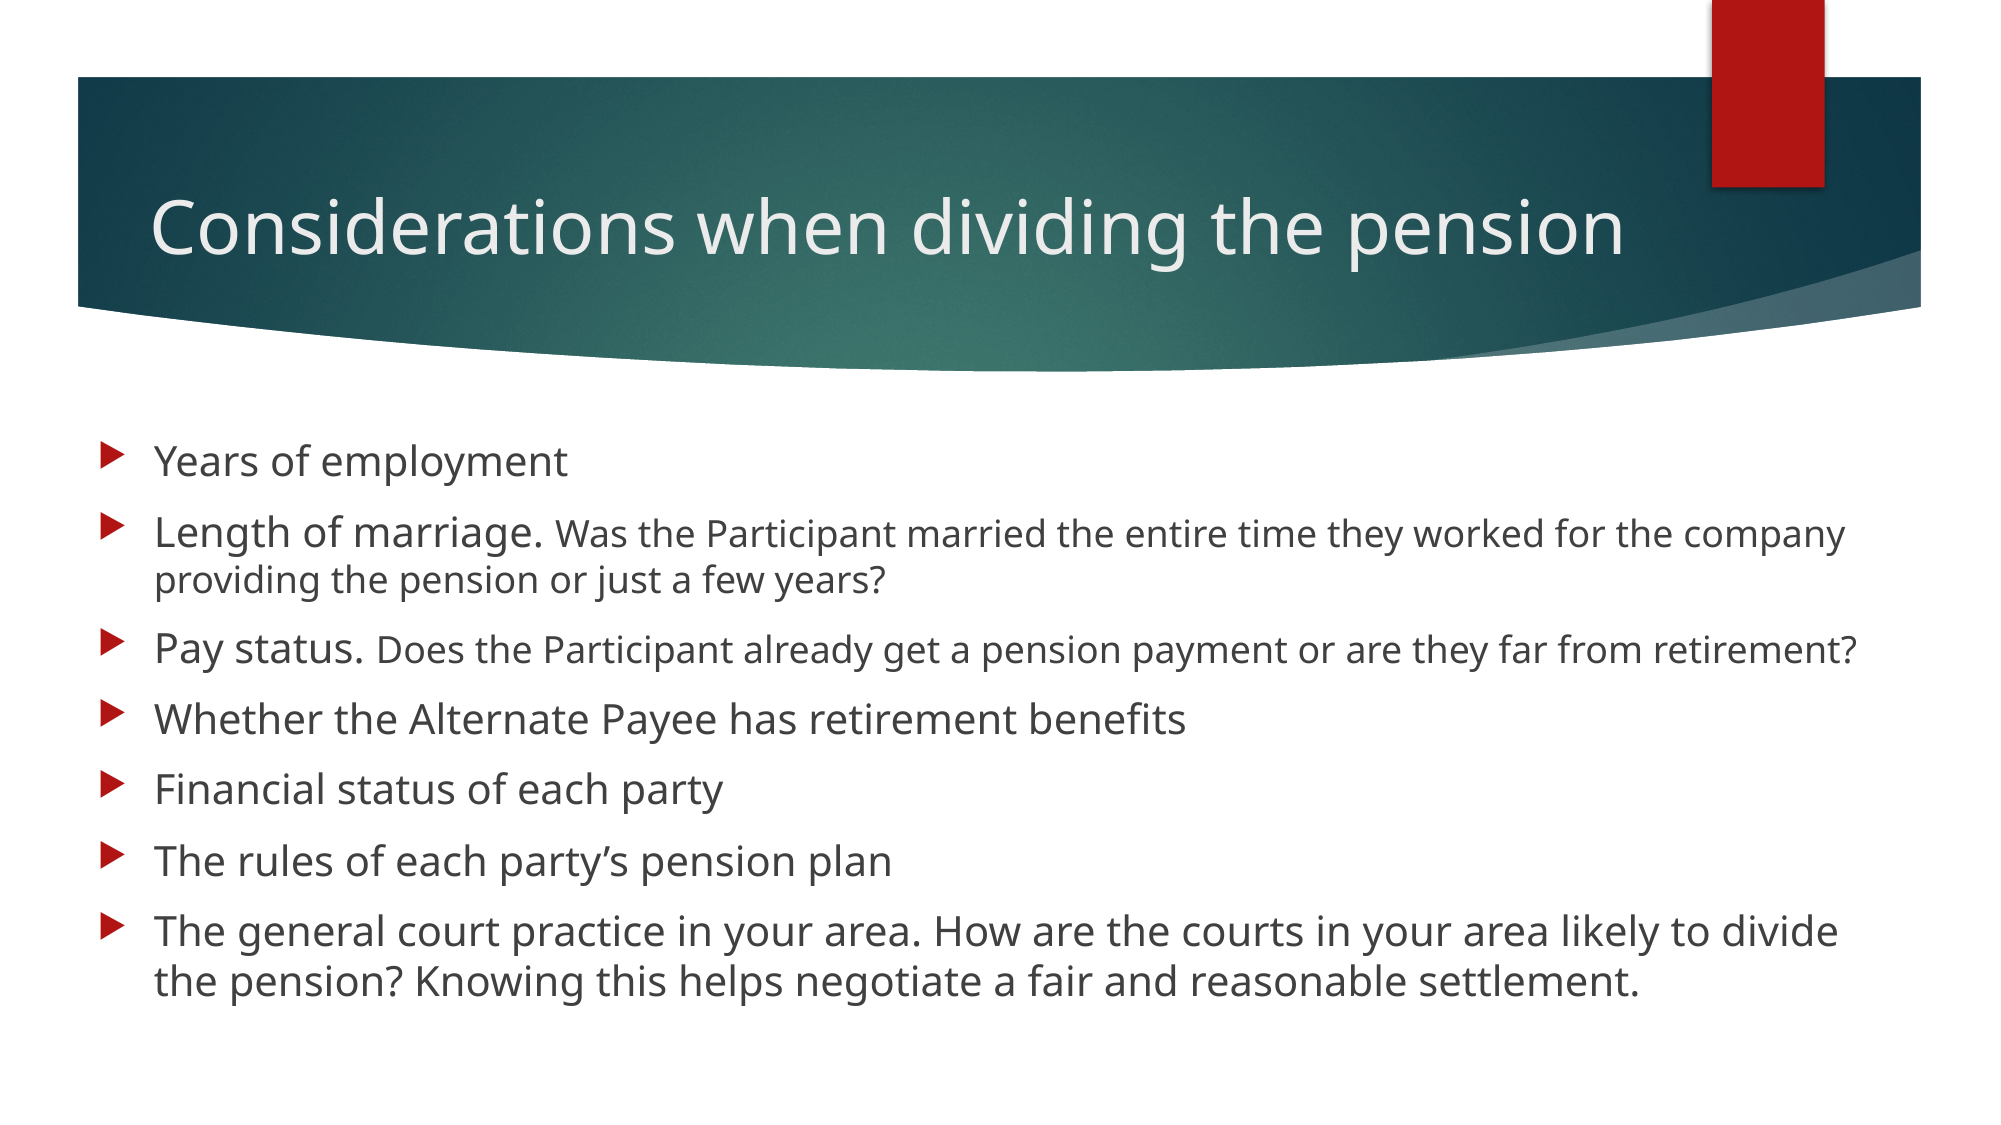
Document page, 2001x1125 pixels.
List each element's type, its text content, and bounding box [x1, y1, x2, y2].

list Years of employment Length of marriage. Was the Participant married the entire time they worked for the company providing the pension or just a few years? Pay status. Does the Participant already get a pension payment or are they far from retirement? Whether the Alternate Payee has retirement benefits Financial status of each party The rules of each party’s pension plan The general court practice in your area. How are the courts in your area likely to divide the pension? Knowing this helps negotiate a fair and reasonable settlement. [82, 427, 1879, 1075]
title Considerations when dividing the pension [134, 166, 1685, 283]
